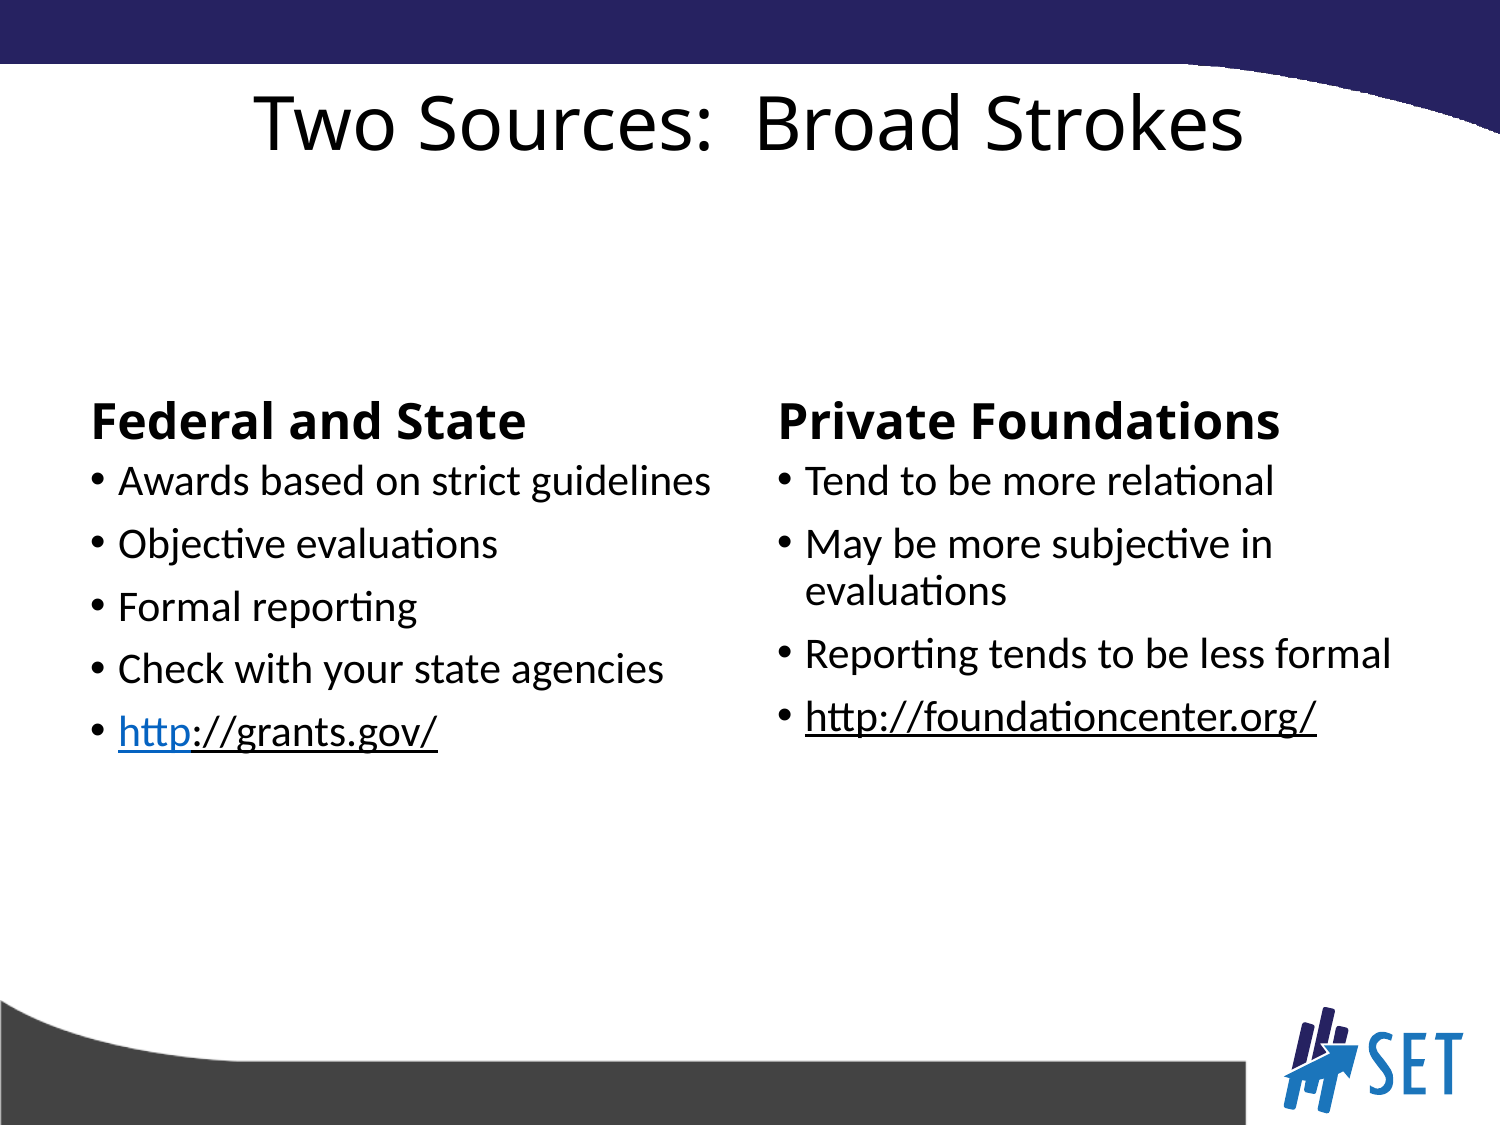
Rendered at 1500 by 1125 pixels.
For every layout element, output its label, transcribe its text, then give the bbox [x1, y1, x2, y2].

list Private Foundations [761, 350, 1425, 450]
title Two Sources: Broad Strokes [103, 59, 1398, 193]
picture [0, 0, 1500, 144]
list Tend to be more relational May be more subjective in evaluations Reporting tends to be less formal http://foundationcenter.org/ [761, 450, 1425, 1081]
list Federal and State [75, 350, 738, 450]
list Awards based on strict guidelines Objective evaluations Formal reporting Check with your state agencies http://grants.gov/ [75, 450, 738, 1025]
